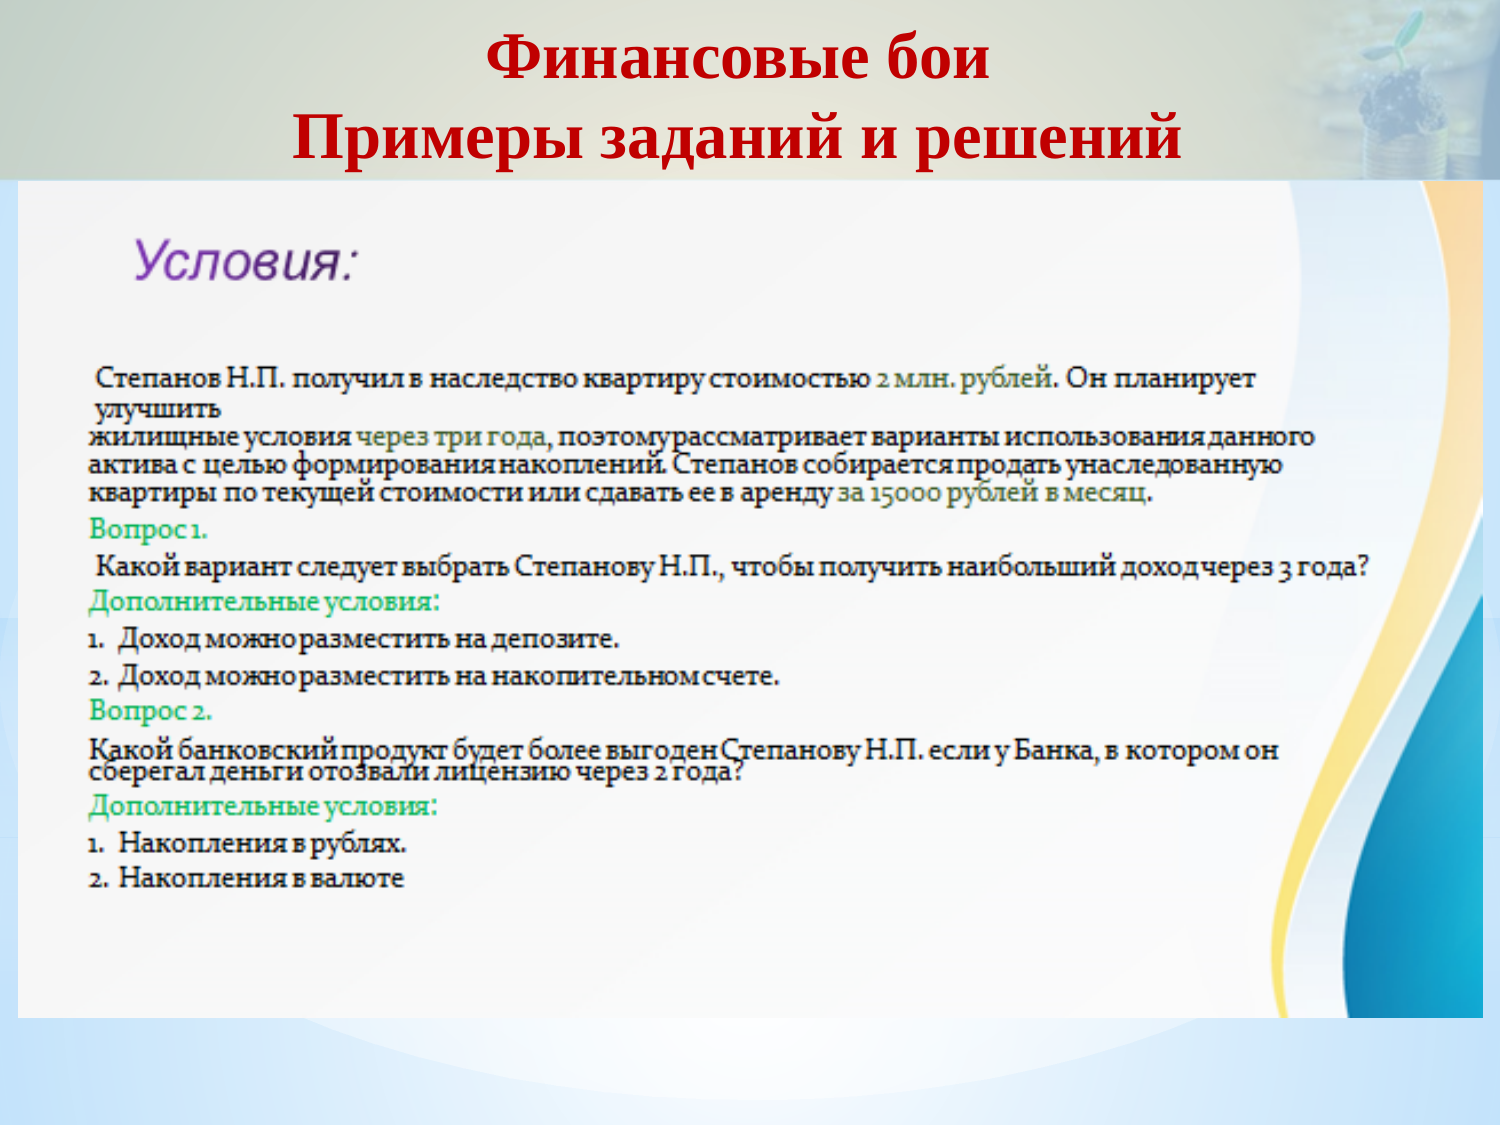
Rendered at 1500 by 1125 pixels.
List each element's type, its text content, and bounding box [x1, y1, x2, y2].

picture [17, 180, 1483, 1018]
text_box Финансовые бои Примеры заданий и решений [18, 4, 1460, 179]
